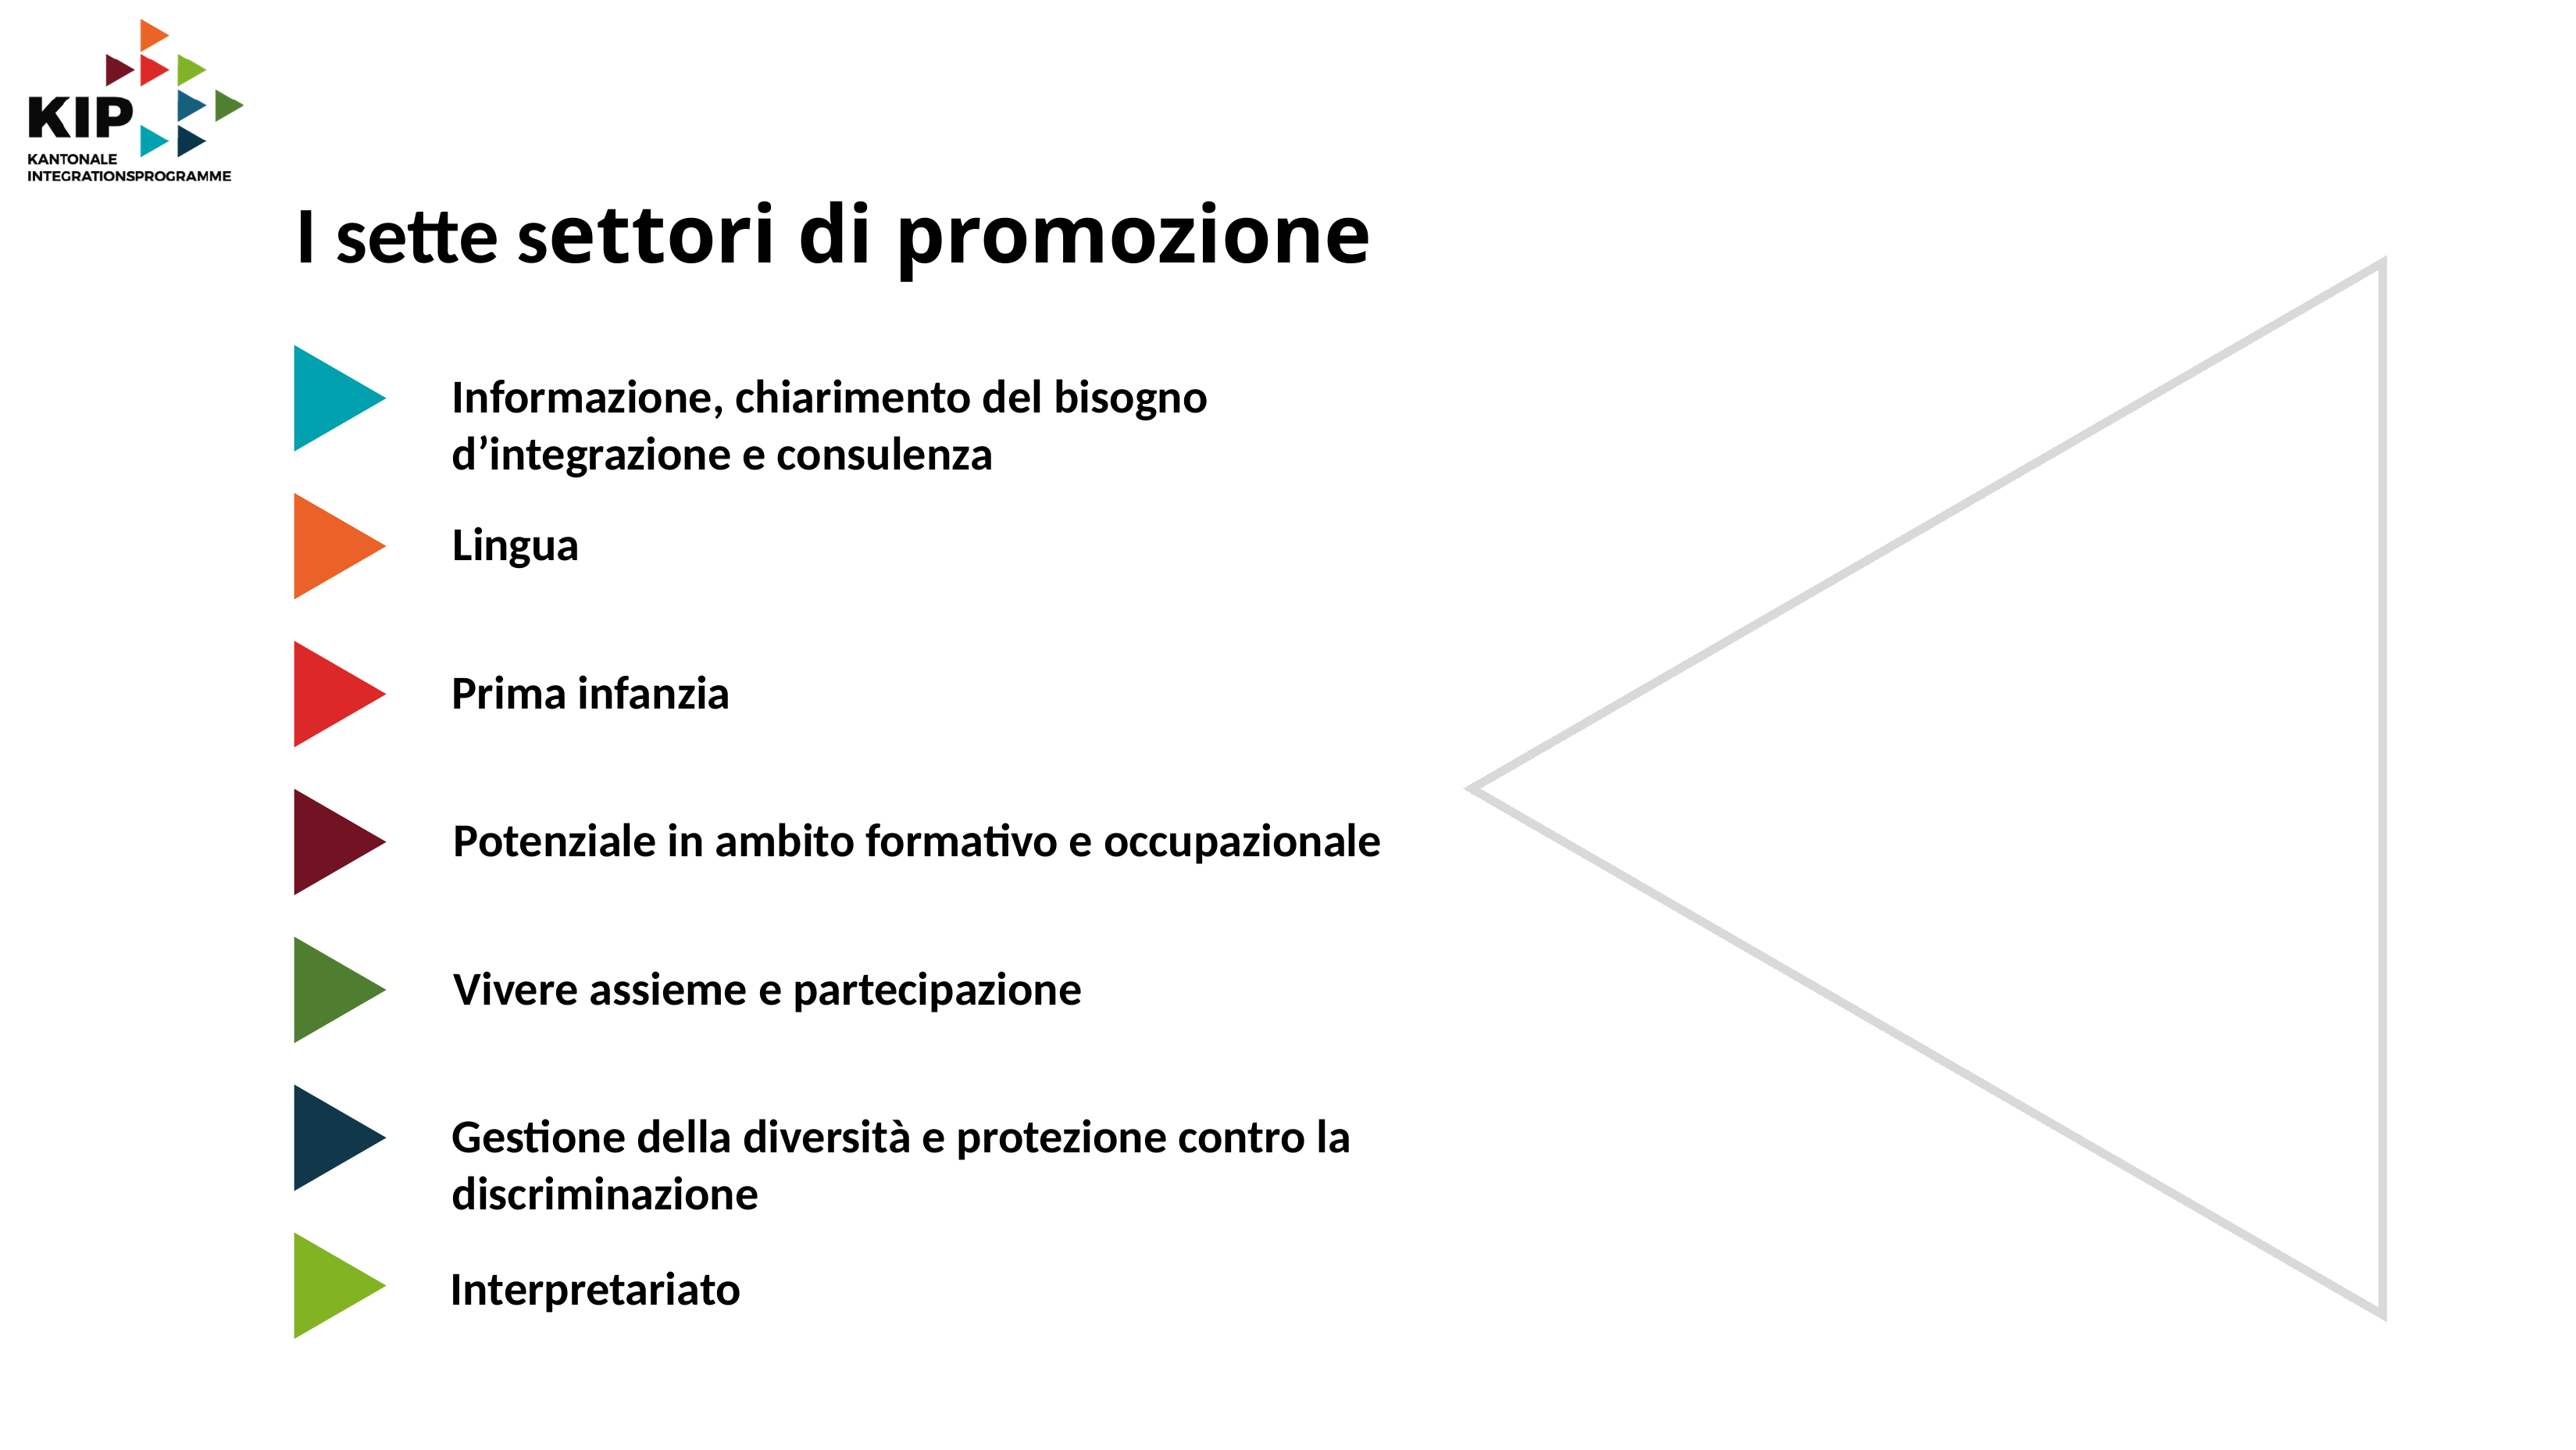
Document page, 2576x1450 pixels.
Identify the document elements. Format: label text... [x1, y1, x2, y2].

text_box Potenziale in ambito formativo e occupazionale [438, 803, 1454, 873]
text_box Lingua [438, 508, 1454, 577]
text_box [294, 345, 387, 452]
text_box Interpretariato [437, 1252, 1453, 1377]
text_box Vivere assieme e partecipazione [438, 952, 1454, 1020]
text_box [294, 641, 387, 748]
text_box [294, 492, 387, 600]
picture [28, 19, 244, 182]
text_box Informazione, chiarimento del bisogno d’integrazione e consulenza [438, 359, 1454, 485]
text_box [294, 1232, 387, 1339]
text_box Gestione della diversità e protezione contro la discriminazione [438, 1099, 1454, 1225]
text_box [294, 788, 387, 895]
text_box Prima infanzia [438, 655, 1454, 724]
text_box [1463, 255, 2387, 1322]
title I sette settori di promozione [294, 180, 1532, 425]
text_box [294, 936, 387, 1044]
text_box [294, 1084, 387, 1191]
